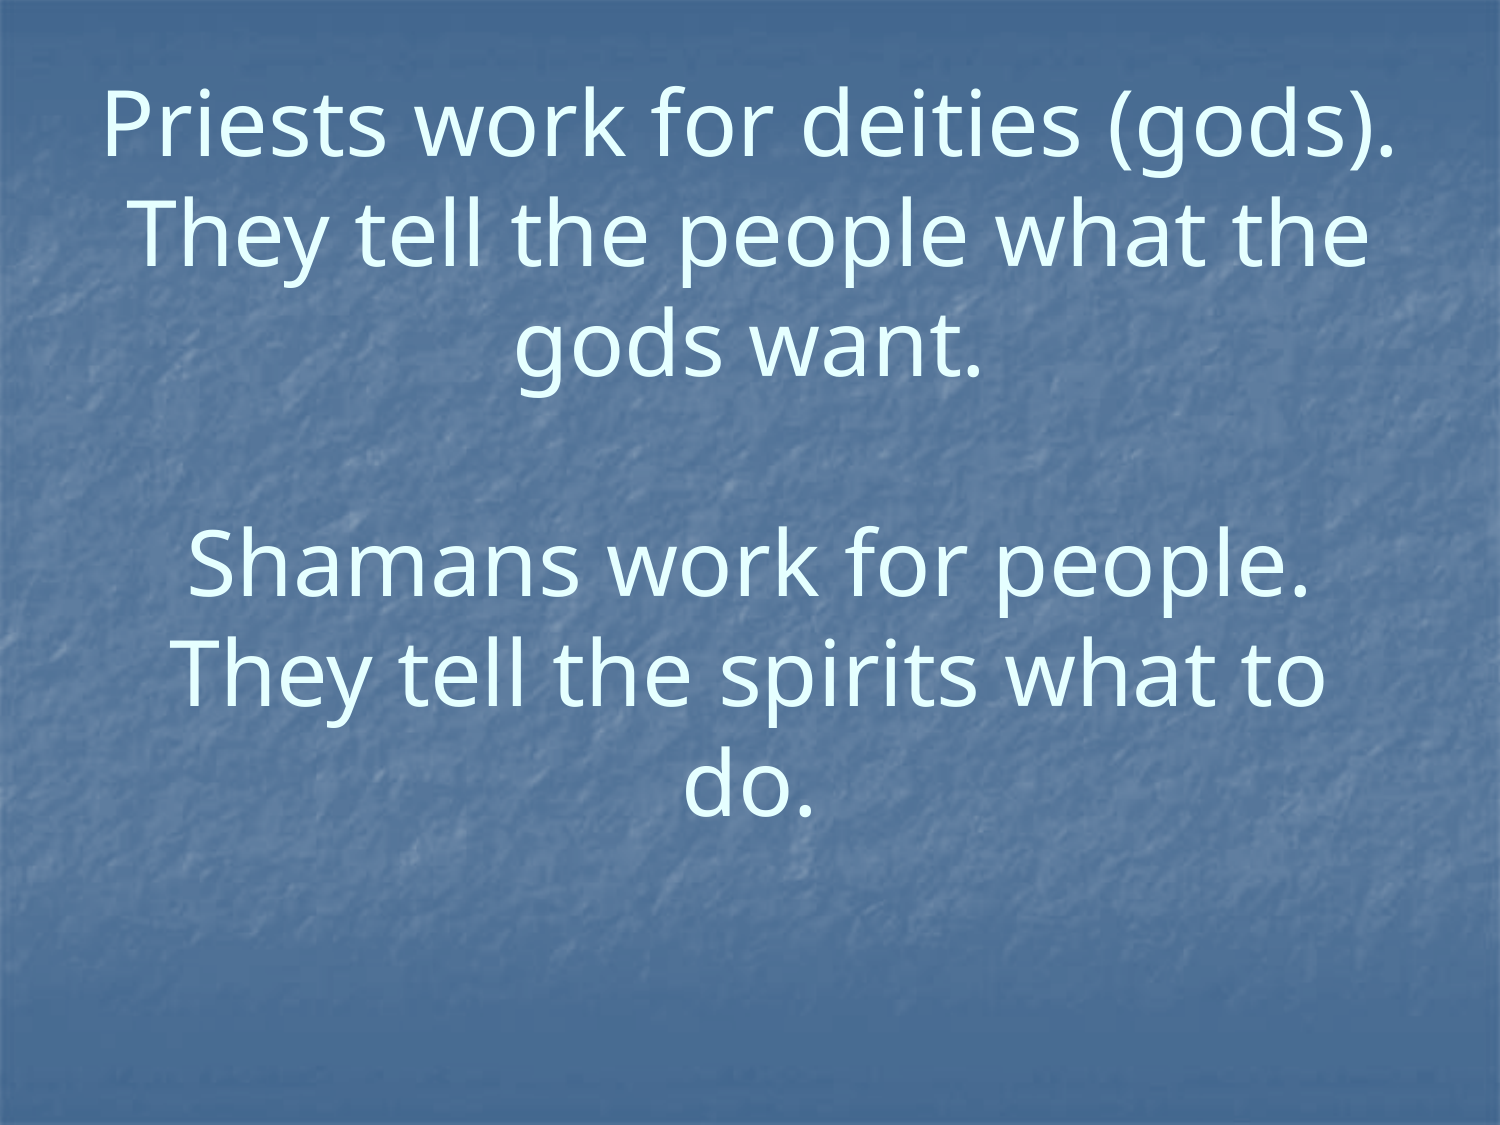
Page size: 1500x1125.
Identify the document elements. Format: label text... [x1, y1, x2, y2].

title Priests work for deities (gods). They tell the people what the gods want. Shamans work for people. They tell the spirits what to do. [75, 337, 1425, 563]
